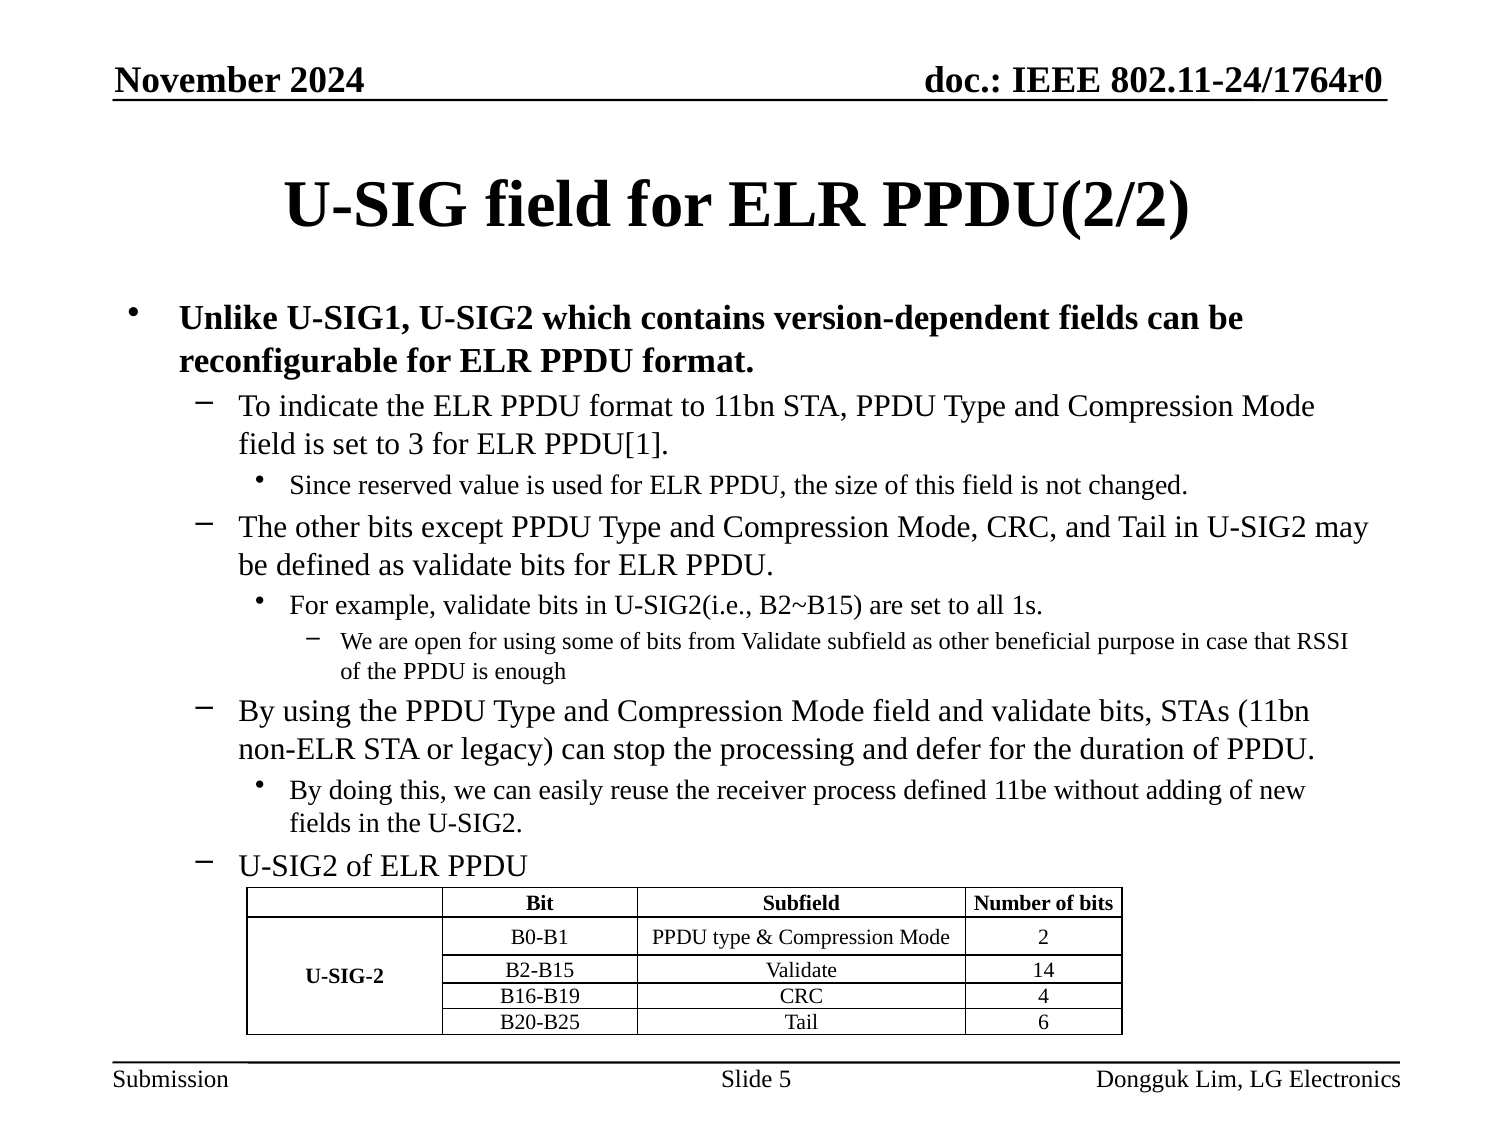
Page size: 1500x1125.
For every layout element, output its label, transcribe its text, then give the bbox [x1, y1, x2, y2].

table_header Number of bits [966, 888, 1121, 916]
title U-SIG field for ELR PPDU(2/2) [99, 125, 1375, 275]
table_cell Validate [638, 956, 965, 982]
table_cell B20-B25 [443, 1009, 637, 1034]
table_cell CRC [638, 984, 965, 1008]
table_header [248, 888, 442, 916]
table_cell 14 [966, 956, 1121, 982]
footer Dongguk Lim, LG Electronics [1092, 1061, 1402, 1093]
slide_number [114, 54, 368, 101]
table_cell 2 [966, 918, 1121, 954]
list Unlike U-SIG1, U-SIG2 which contains version-dependent fields can be reconfigurable for ELR PPDU format. To indicate the ELR PPDU format to 11bn STA, PPDU Type and Compression Mode field is set to 3 for ELR PPDU[1]. Since reserved value is used for ELR PPDU, the size of this field is not changed. The other bits except PPDU Type and Compression Mode, CRC, and Tail in U-SIG2 may be defined as validate bits for ELR PPDU. For example, validate bits in U-SIG2(i.e., B2~B15) are set to all 1s. We are open for using some of bits from Validate subfield as other beneficial purpose in case that RSSI of the PPDU is enough By using the PPDU Type and Compression Mode field and validate bits, STAs (11bn non-ELR STA or legacy) can stop the processing and defer for the duration of PPDU. By doing this, we can easily reuse the receiver process defined 11be without adding of new fields in the U-SIG2. U-SIG2 of ELR PPDU [112, 287, 1388, 1000]
table_cell B16-B19 [443, 984, 637, 1008]
table_cell Tail [638, 1009, 965, 1034]
slide_number Slide 5 [712, 1061, 800, 1093]
table_header Subfield [638, 888, 965, 916]
table_cell 4 [966, 984, 1121, 1008]
table_cell PPDU type & Compression Mode [638, 918, 965, 954]
table_cell B0-B1 [443, 918, 637, 954]
table_cell B2-B15 [443, 956, 637, 982]
table_cell U-SIG-2 [248, 918, 442, 1034]
table_header Bit [443, 888, 637, 916]
table_cell 6 [966, 1009, 1121, 1034]
